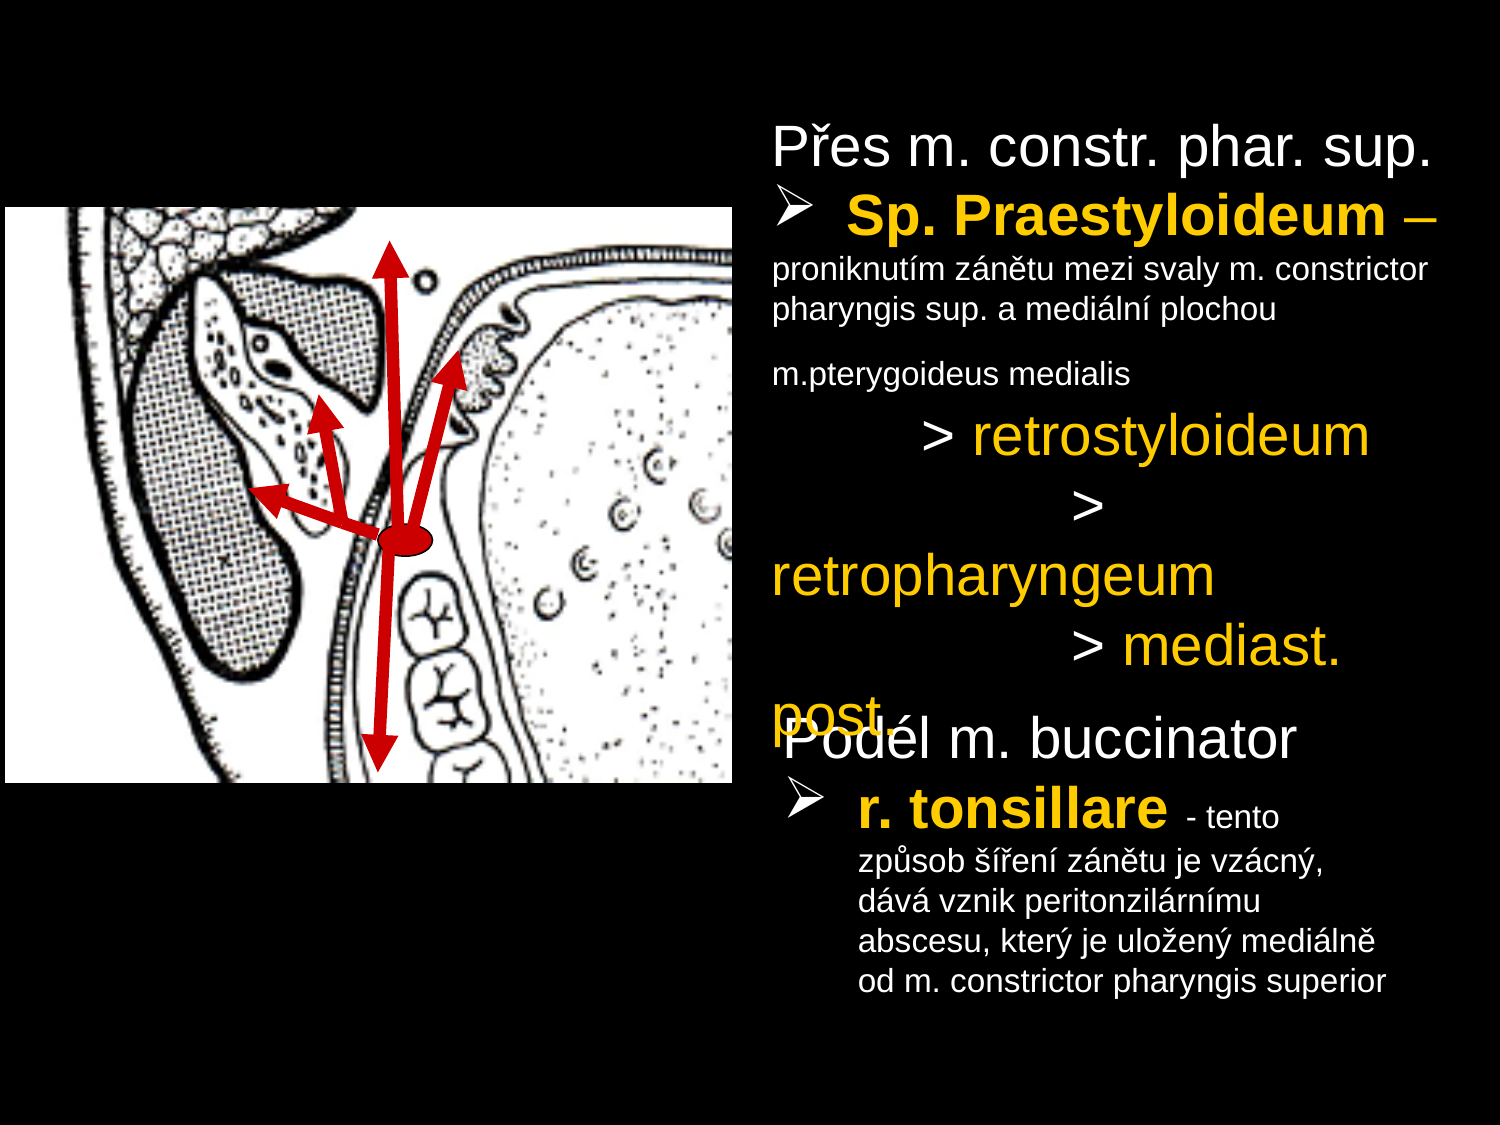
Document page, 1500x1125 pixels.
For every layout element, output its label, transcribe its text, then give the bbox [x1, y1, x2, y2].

text_box Podél m. buccinator r. tonsillare - tento způsob šíření zánětu je vzácný, dává vznik peritonzilárnímu abscesu, který je uložený mediálně od m. constrictor pharyngis superior [768, 755, 1406, 1007]
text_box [5, 208, 733, 783]
text_box Přes m. constr. phar. sup. Sp. Praestyloideum – proniknutím zánětu mezi svaly m. constrictor pharyngis sup. a mediální plochou m.pterygoideus medialis > retrostyloideum > retropharyngeum > mediast. post. [757, 100, 1478, 755]
